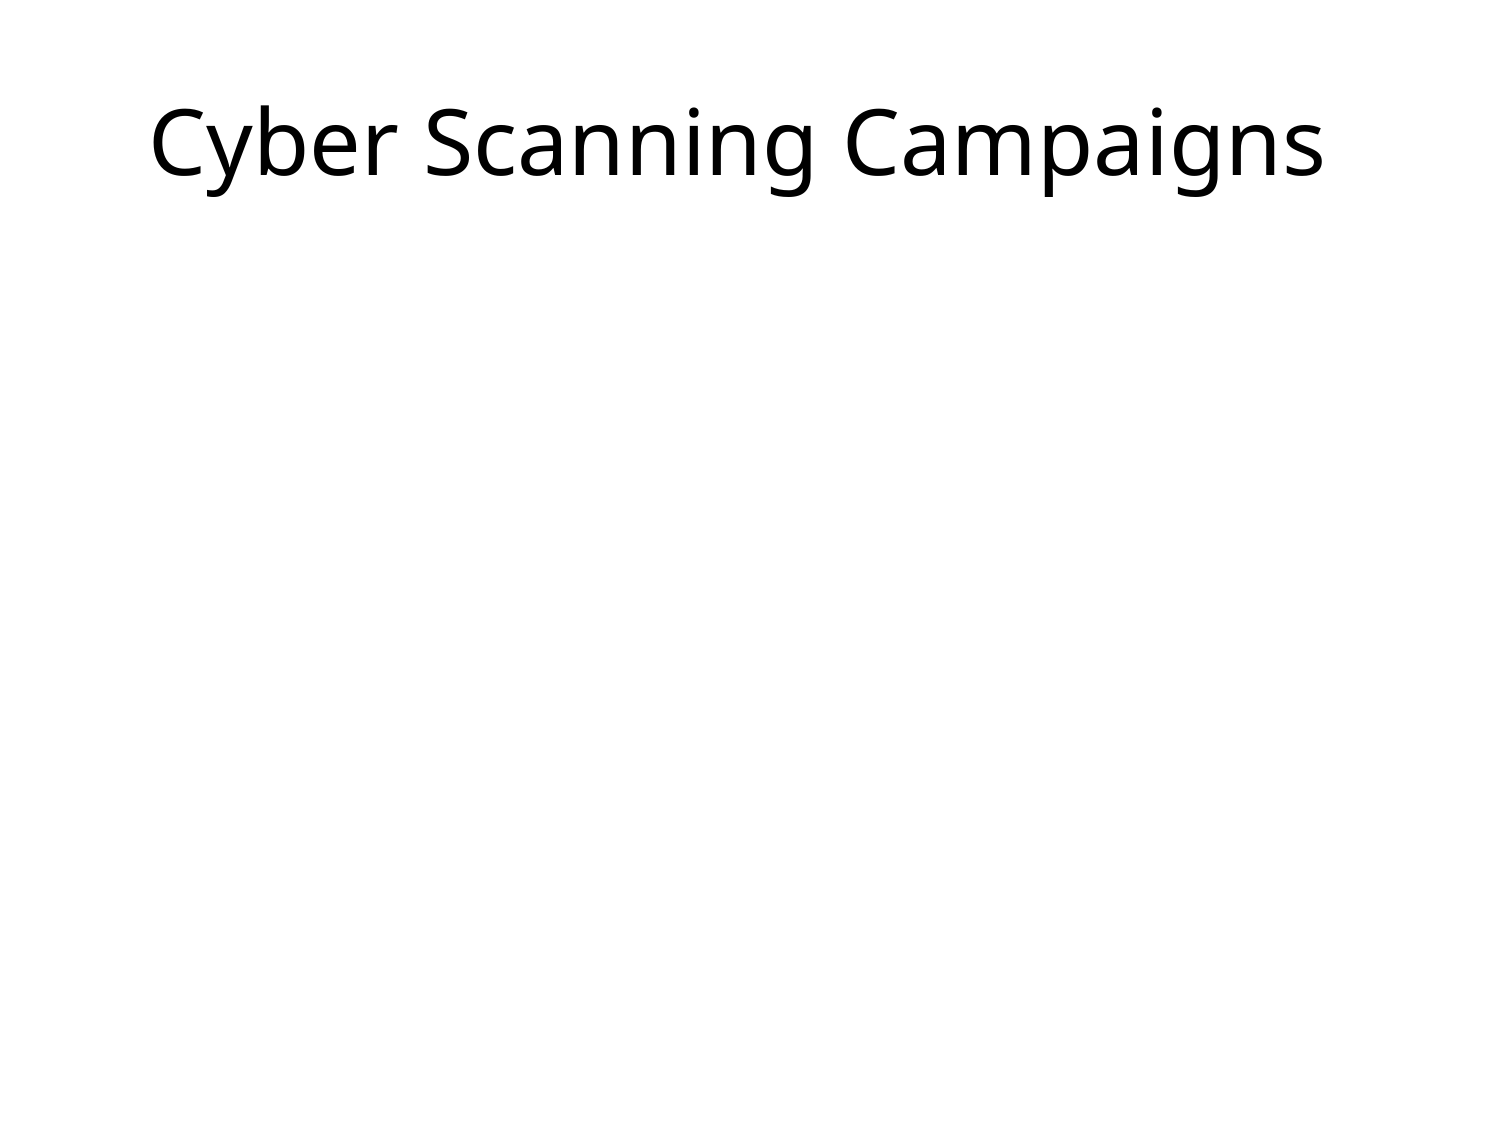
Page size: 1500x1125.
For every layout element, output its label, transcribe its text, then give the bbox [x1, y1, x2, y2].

title Cyber Scanning Campaigns [75, 45, 1425, 233]
